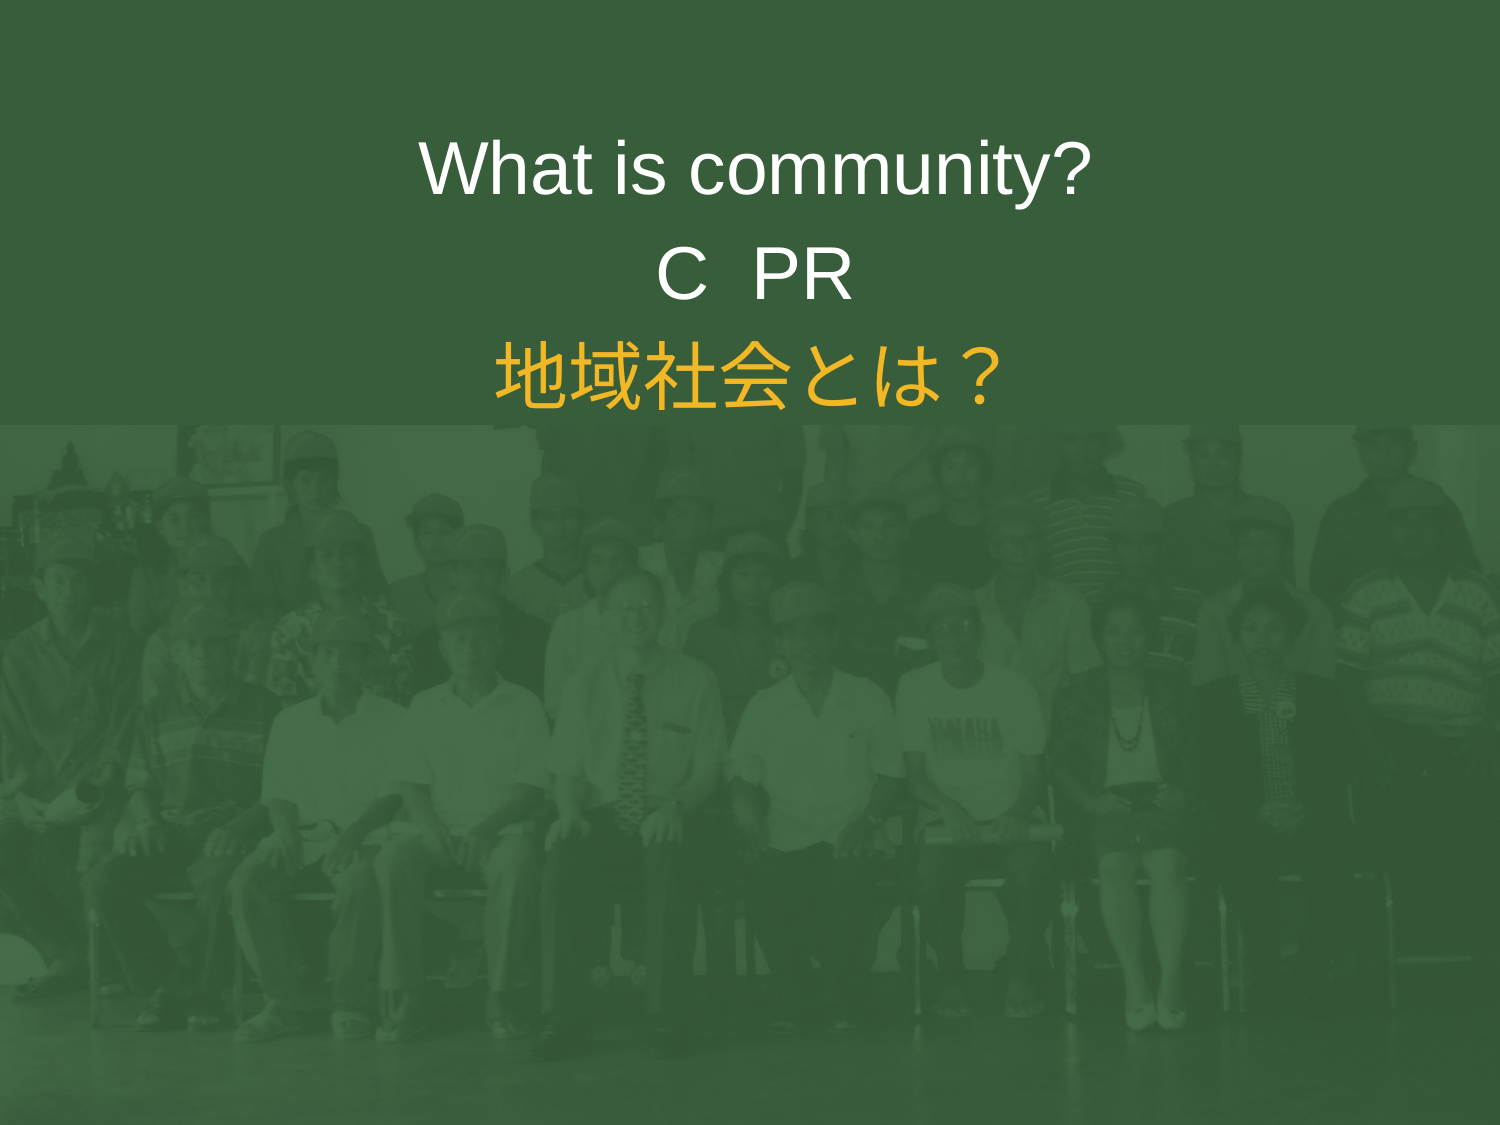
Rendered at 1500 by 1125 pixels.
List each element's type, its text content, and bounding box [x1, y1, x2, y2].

list What is community? C PR 地域社会とは？ [150, 112, 1362, 851]
